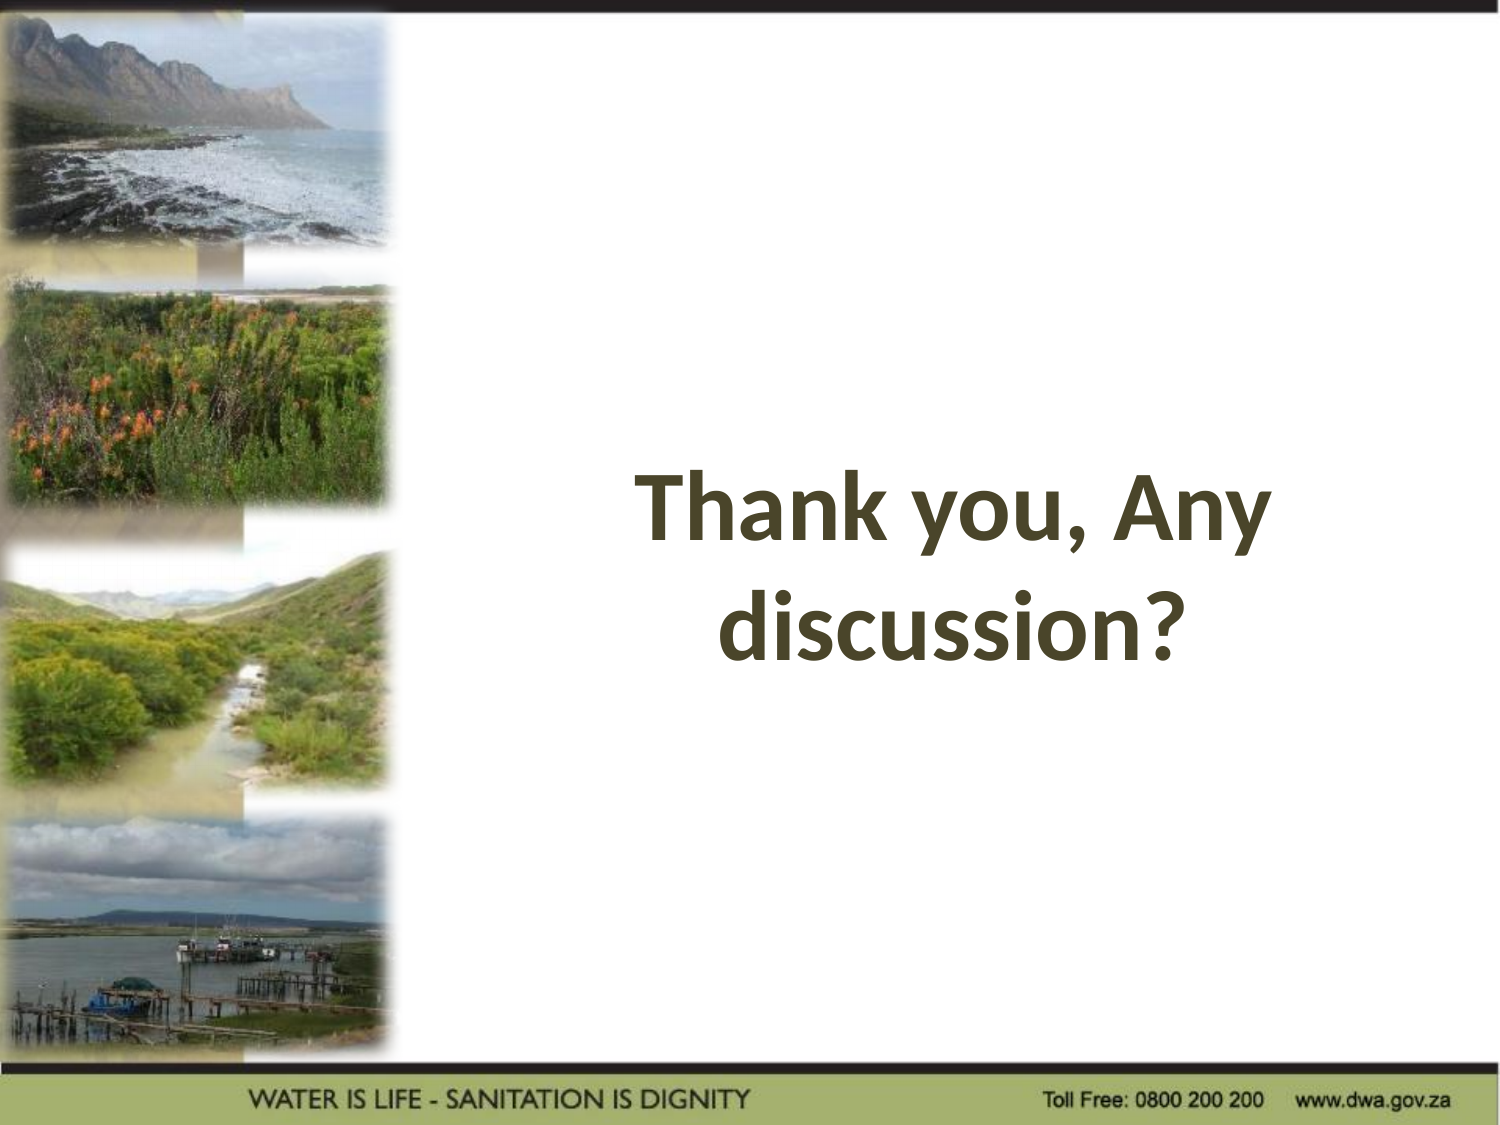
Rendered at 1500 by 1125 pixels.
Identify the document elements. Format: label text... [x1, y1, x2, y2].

title Thank you, Any discussion? [482, 432, 1425, 705]
picture [0, 0, 1500, 1125]
